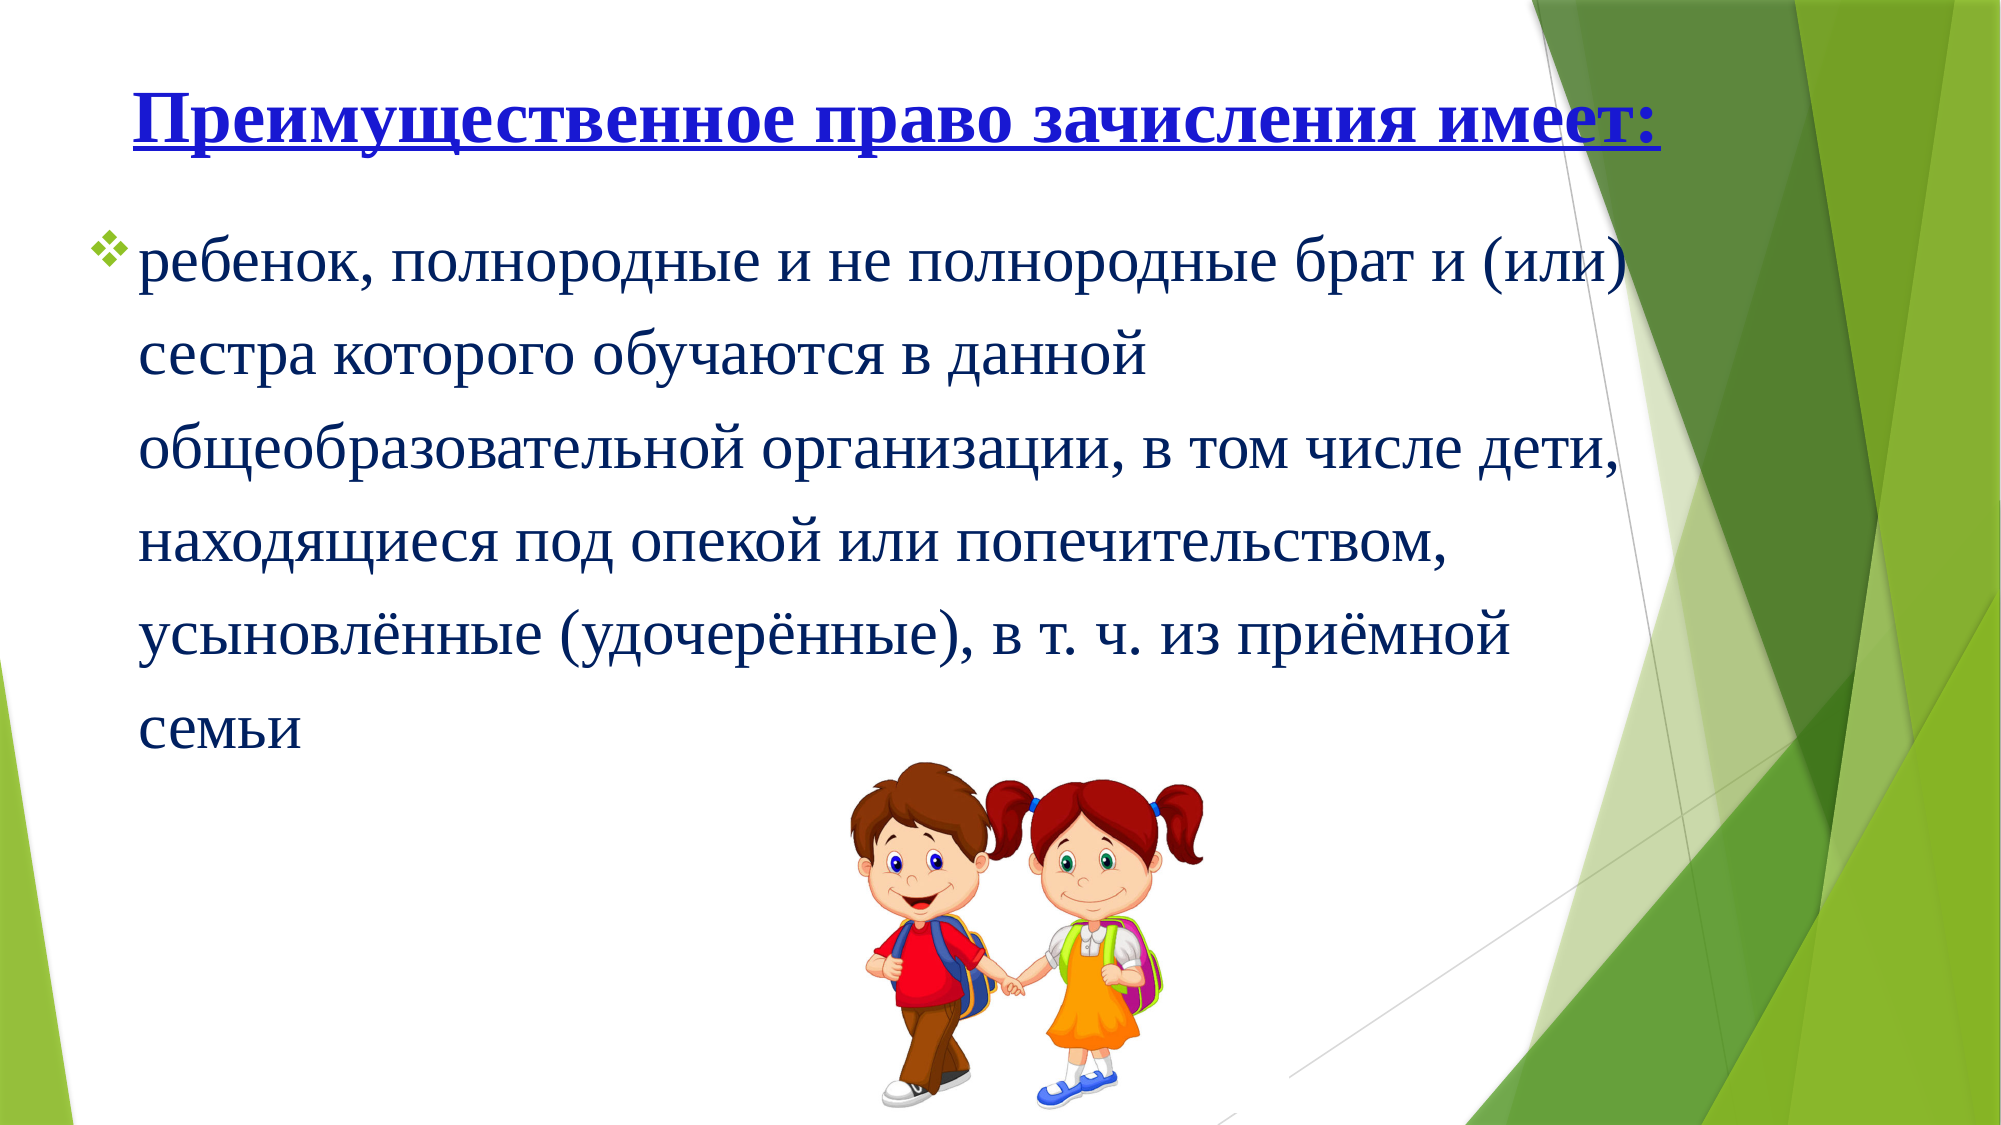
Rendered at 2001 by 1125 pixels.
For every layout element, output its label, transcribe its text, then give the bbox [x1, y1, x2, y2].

picture [762, 756, 1290, 1114]
list ребенок, полнородные и не полнородные брат и (или) сестра которого обучаются в данной общеобразовательной организации, в том числе дети, находящиеся под опекой или попечительством, усыновлённые (удочерённые), в т. ч. из приёмной семьи [71, 193, 1693, 992]
title Преимущественное право зачисления имеет: [71, 59, 1722, 211]
